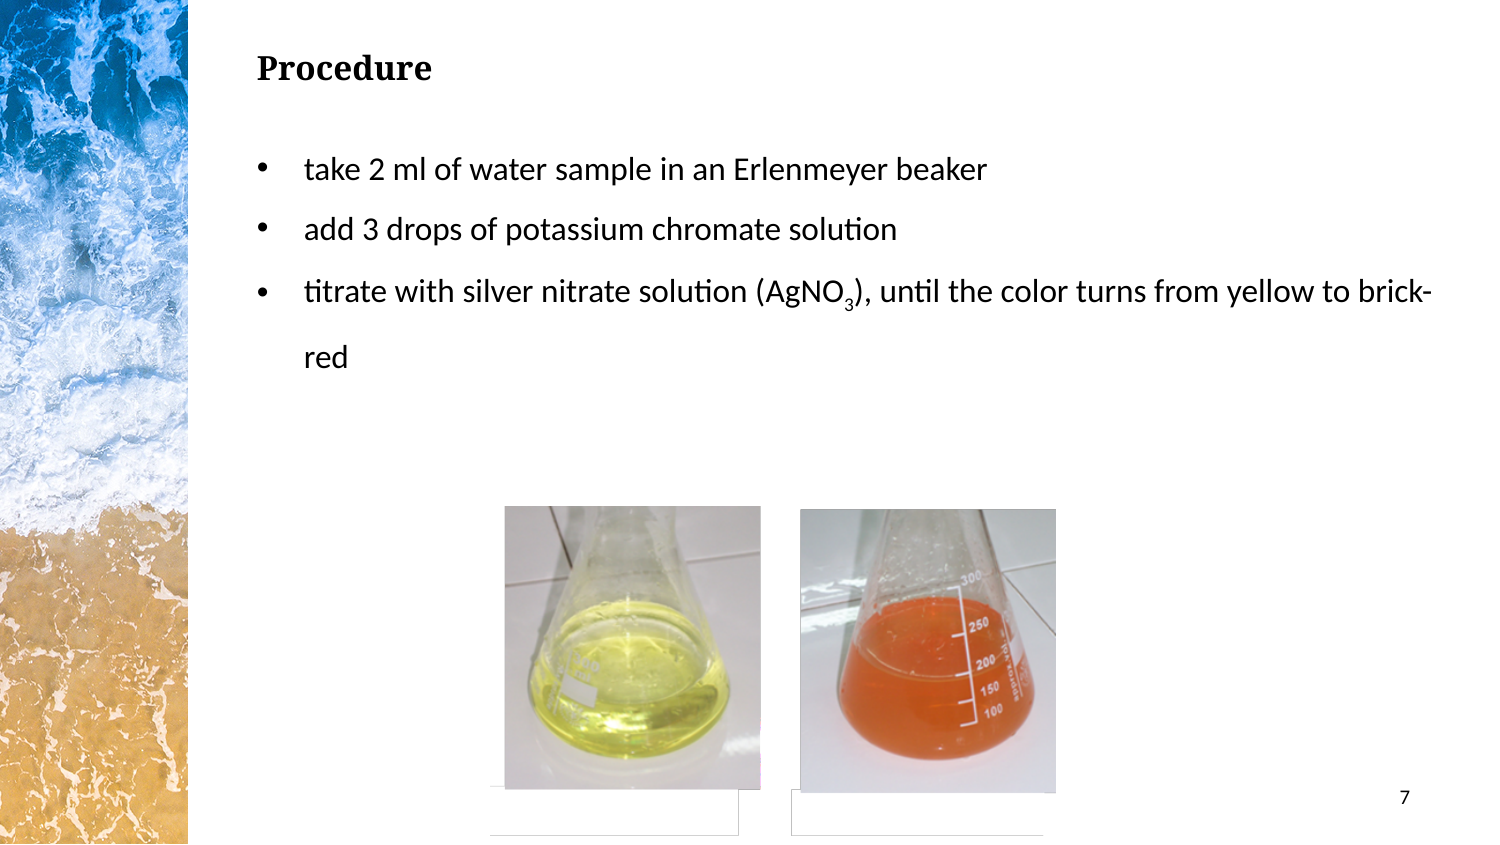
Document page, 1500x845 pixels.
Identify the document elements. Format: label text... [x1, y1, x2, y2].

picture [23, 107, 28, 118]
text_box Procedure take 2 ml of water sample in an Erlenmeyer beaker add 3 drops of potassium chromate solution titrate with silver nitrate solution (AgNO3), until the color turns from yellow to brick-red [242, 0, 1465, 423]
slide_number 7 [1074, 776, 1425, 810]
list [88, 216, 1294, 793]
picture [0, 0, 1500, 844]
